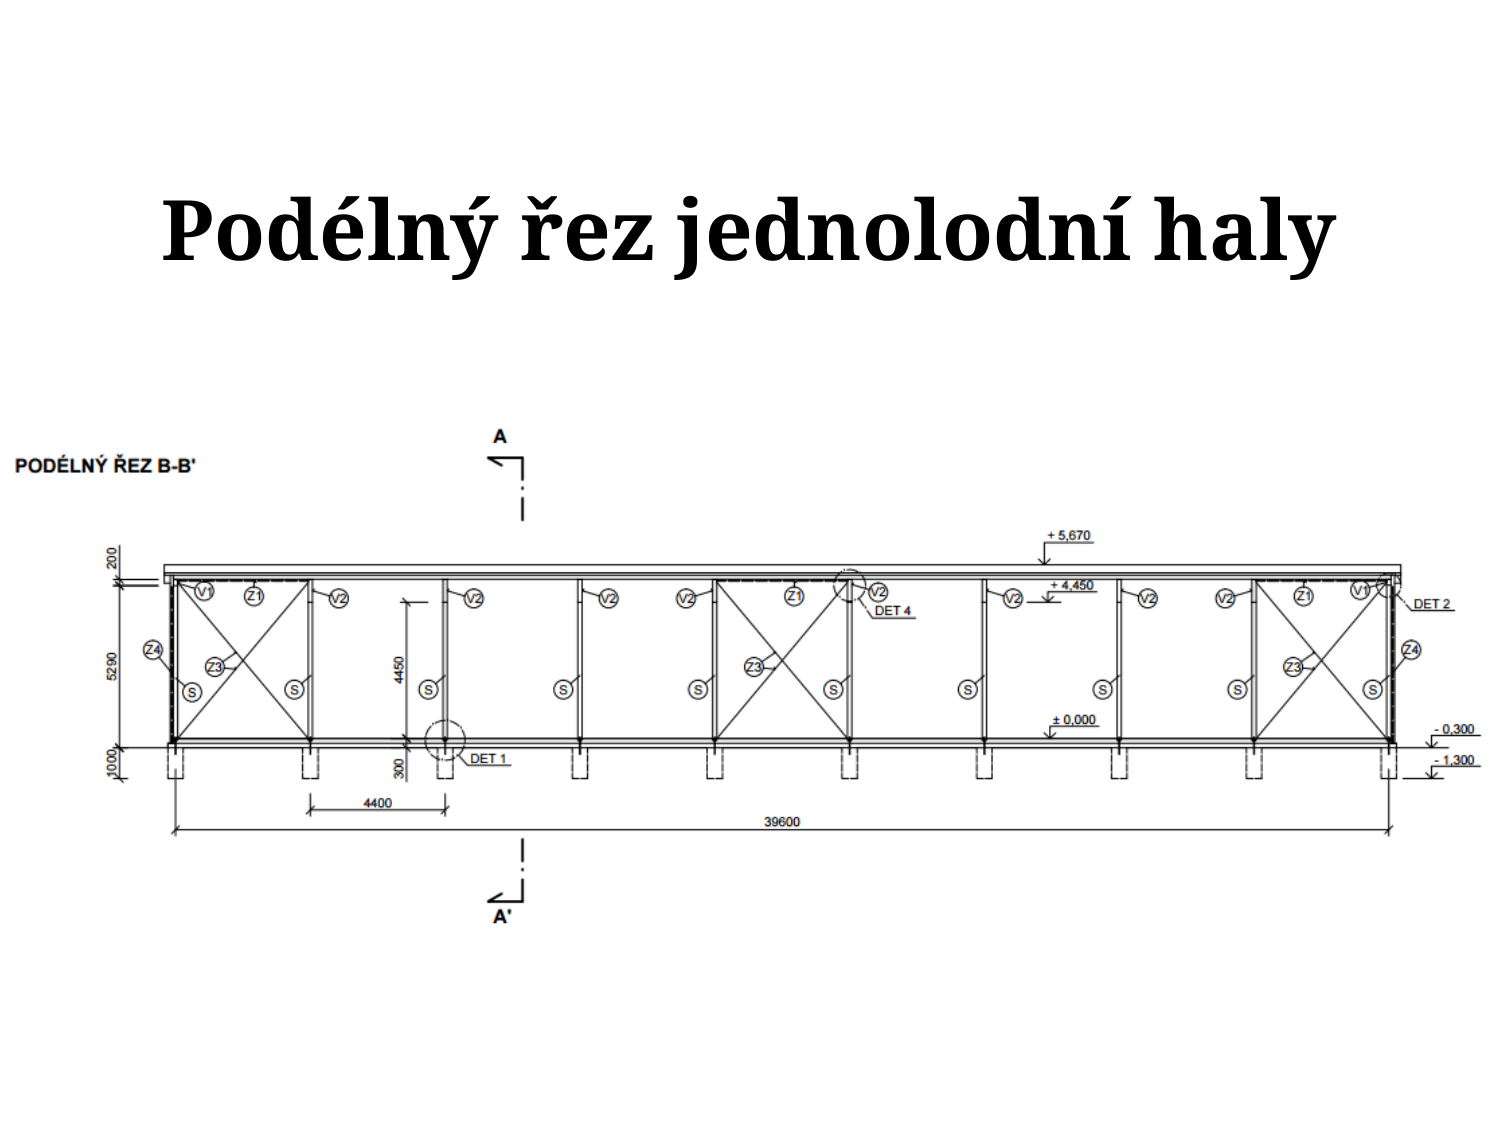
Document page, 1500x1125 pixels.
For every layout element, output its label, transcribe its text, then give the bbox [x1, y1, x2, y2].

title Podélný řez jednolodní haly [112, 149, 1388, 305]
picture [0, 421, 1500, 927]
